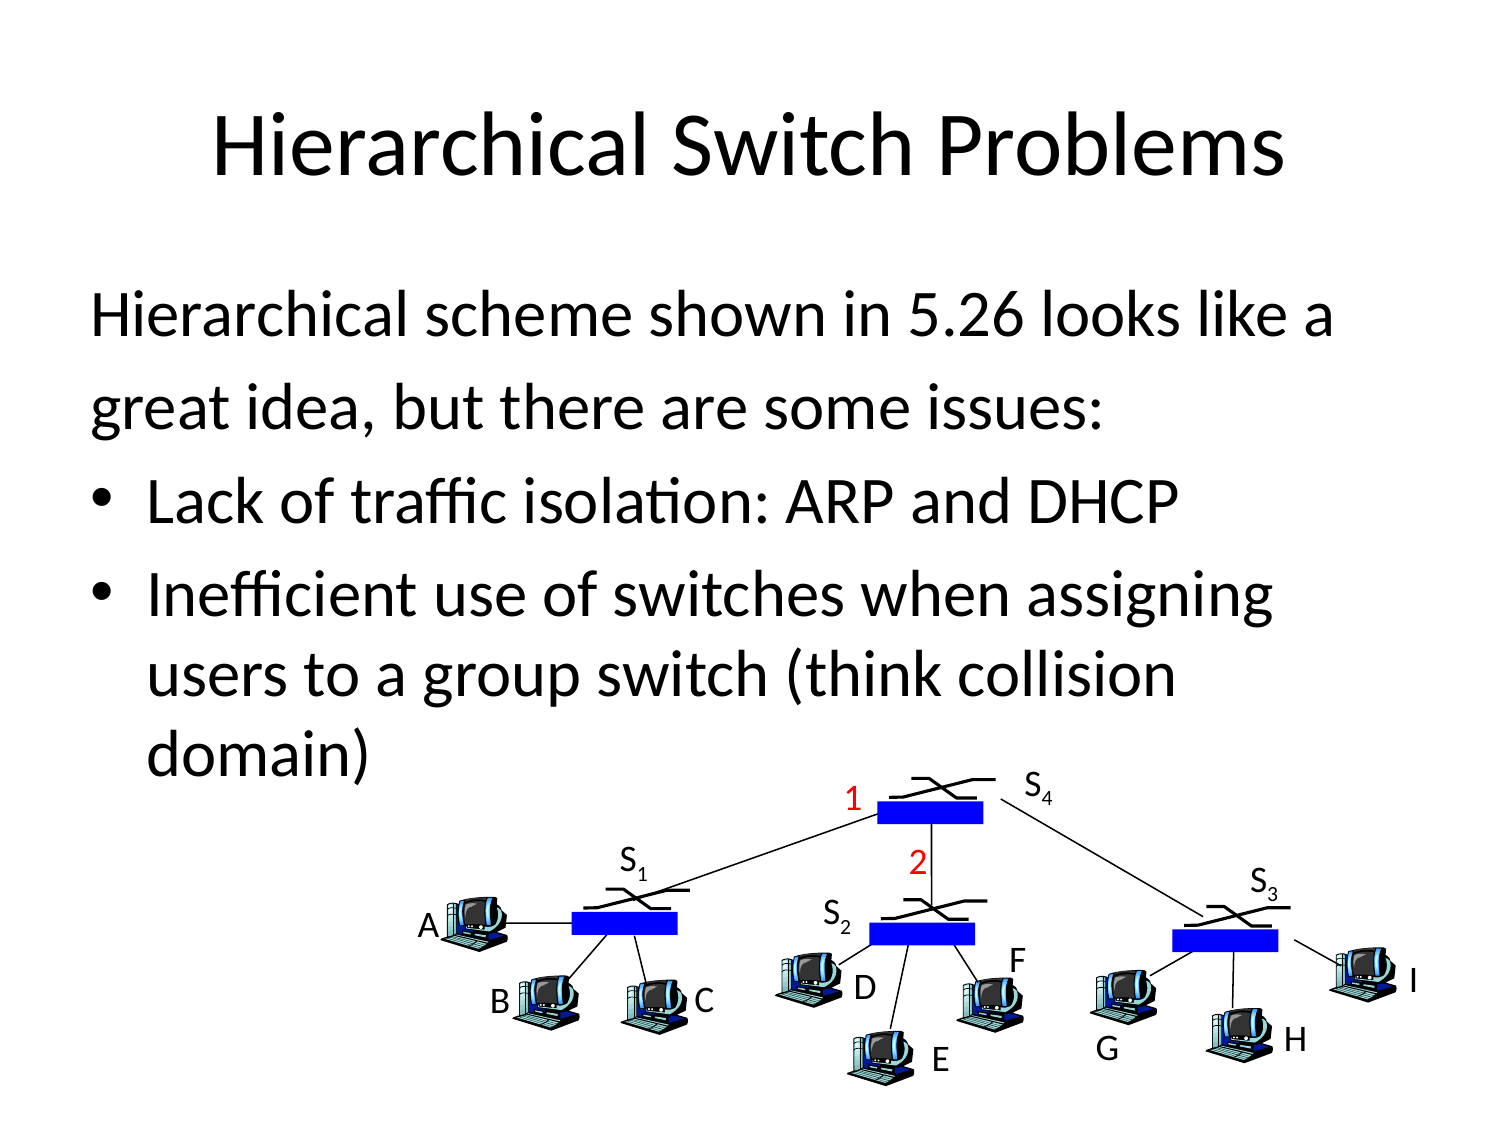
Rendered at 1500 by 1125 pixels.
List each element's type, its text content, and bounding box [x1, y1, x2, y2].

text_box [512, 974, 581, 1031]
text_box A [402, 892, 455, 953]
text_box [571, 888, 690, 936]
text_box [1172, 906, 1291, 953]
list Hierarchical scheme shown in 5.26 looks like a great idea, but there are some issues: Lack of traffic isolation: ARP and DHCP Inefficient use of switches when assigning users to a group switch (think collision domain) [75, 262, 1425, 1005]
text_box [955, 976, 1025, 1033]
text_box 1 [828, 765, 878, 826]
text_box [868, 899, 988, 946]
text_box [876, 778, 996, 825]
text_box C [679, 967, 730, 1027]
text_box F [994, 927, 1042, 988]
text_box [1328, 946, 1398, 1003]
text_box G [1080, 1015, 1135, 1076]
text_box S2 [808, 880, 867, 947]
text_box D [844, 954, 892, 1015]
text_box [440, 896, 510, 953]
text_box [846, 1030, 916, 1087]
text_box 2 [894, 833, 943, 890]
title Hierarchical Switch Problems [75, 45, 1425, 233]
text_box S4 [1009, 751, 1068, 818]
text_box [620, 978, 690, 1036]
text_box B [475, 968, 526, 1029]
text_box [1089, 969, 1159, 1026]
text_box H [1275, 1006, 1323, 1067]
text_box I [1399, 947, 1434, 1008]
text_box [1205, 1007, 1275, 1064]
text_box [774, 951, 844, 1008]
text_box S3 [1235, 847, 1294, 908]
text_box S1 [604, 827, 663, 887]
text_box E [916, 1026, 965, 1086]
